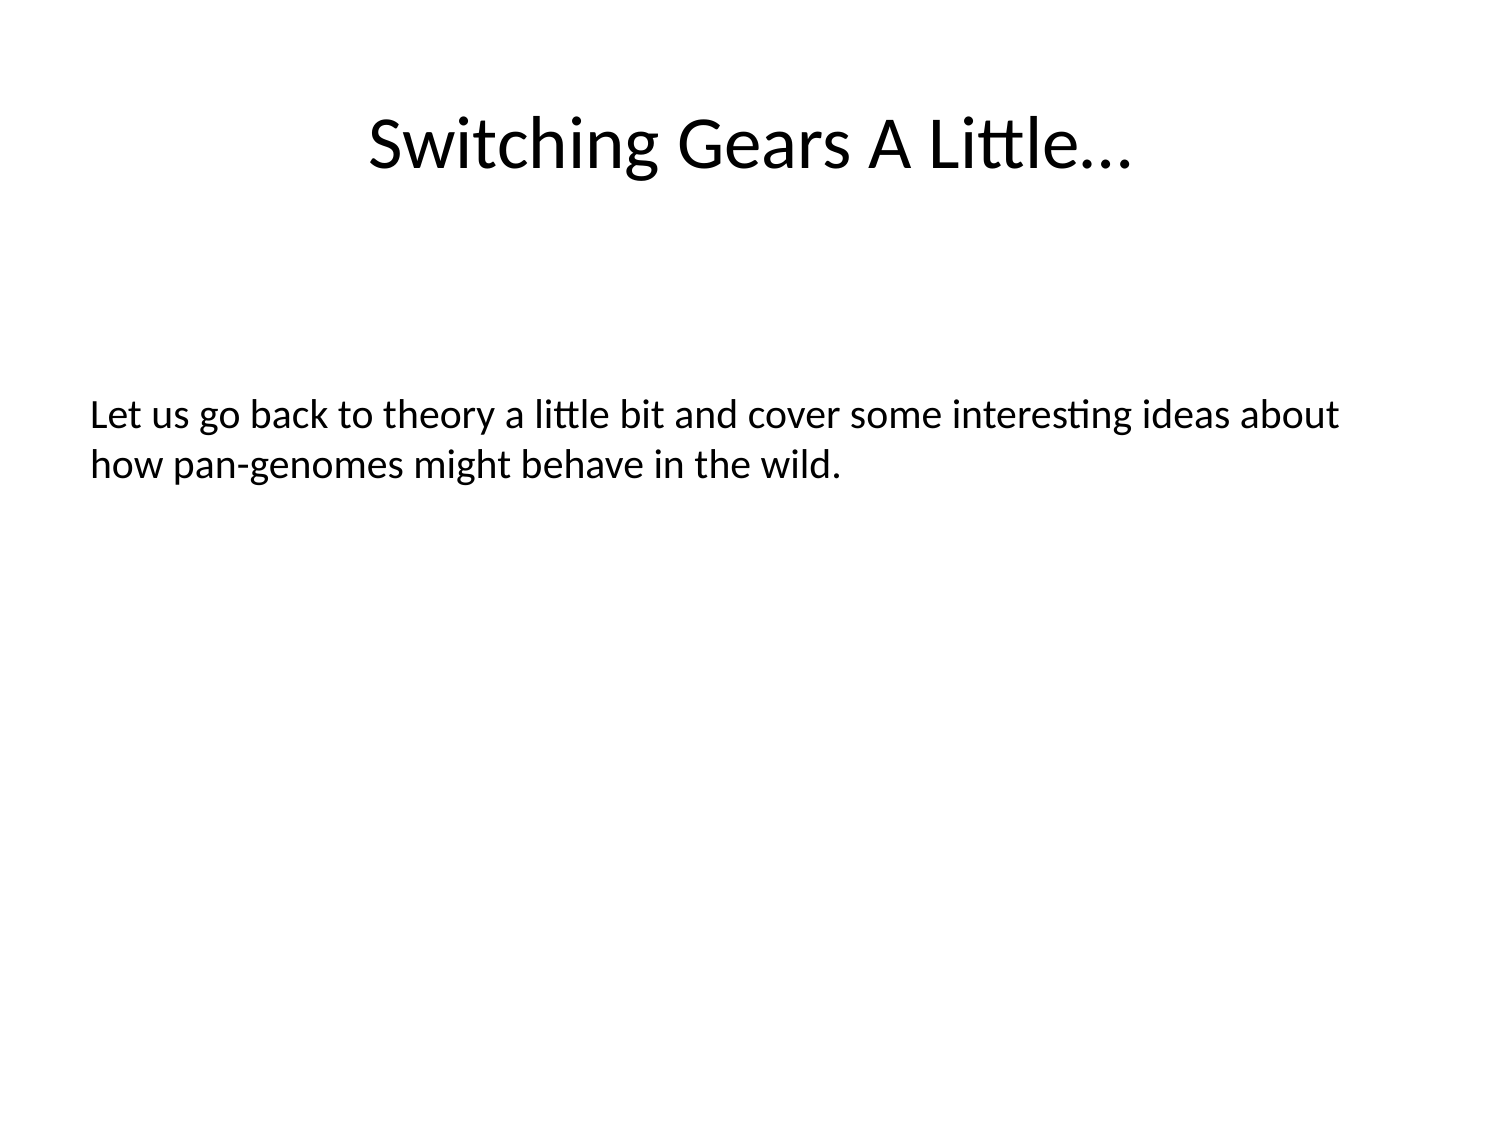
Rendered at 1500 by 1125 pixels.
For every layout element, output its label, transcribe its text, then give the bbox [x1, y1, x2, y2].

title Switching Gears A Little… [75, 45, 1425, 233]
list Let us go back to theory a little bit and cover some interesting ideas about how pan-genomes might behave in the wild. [75, 262, 1425, 1005]
